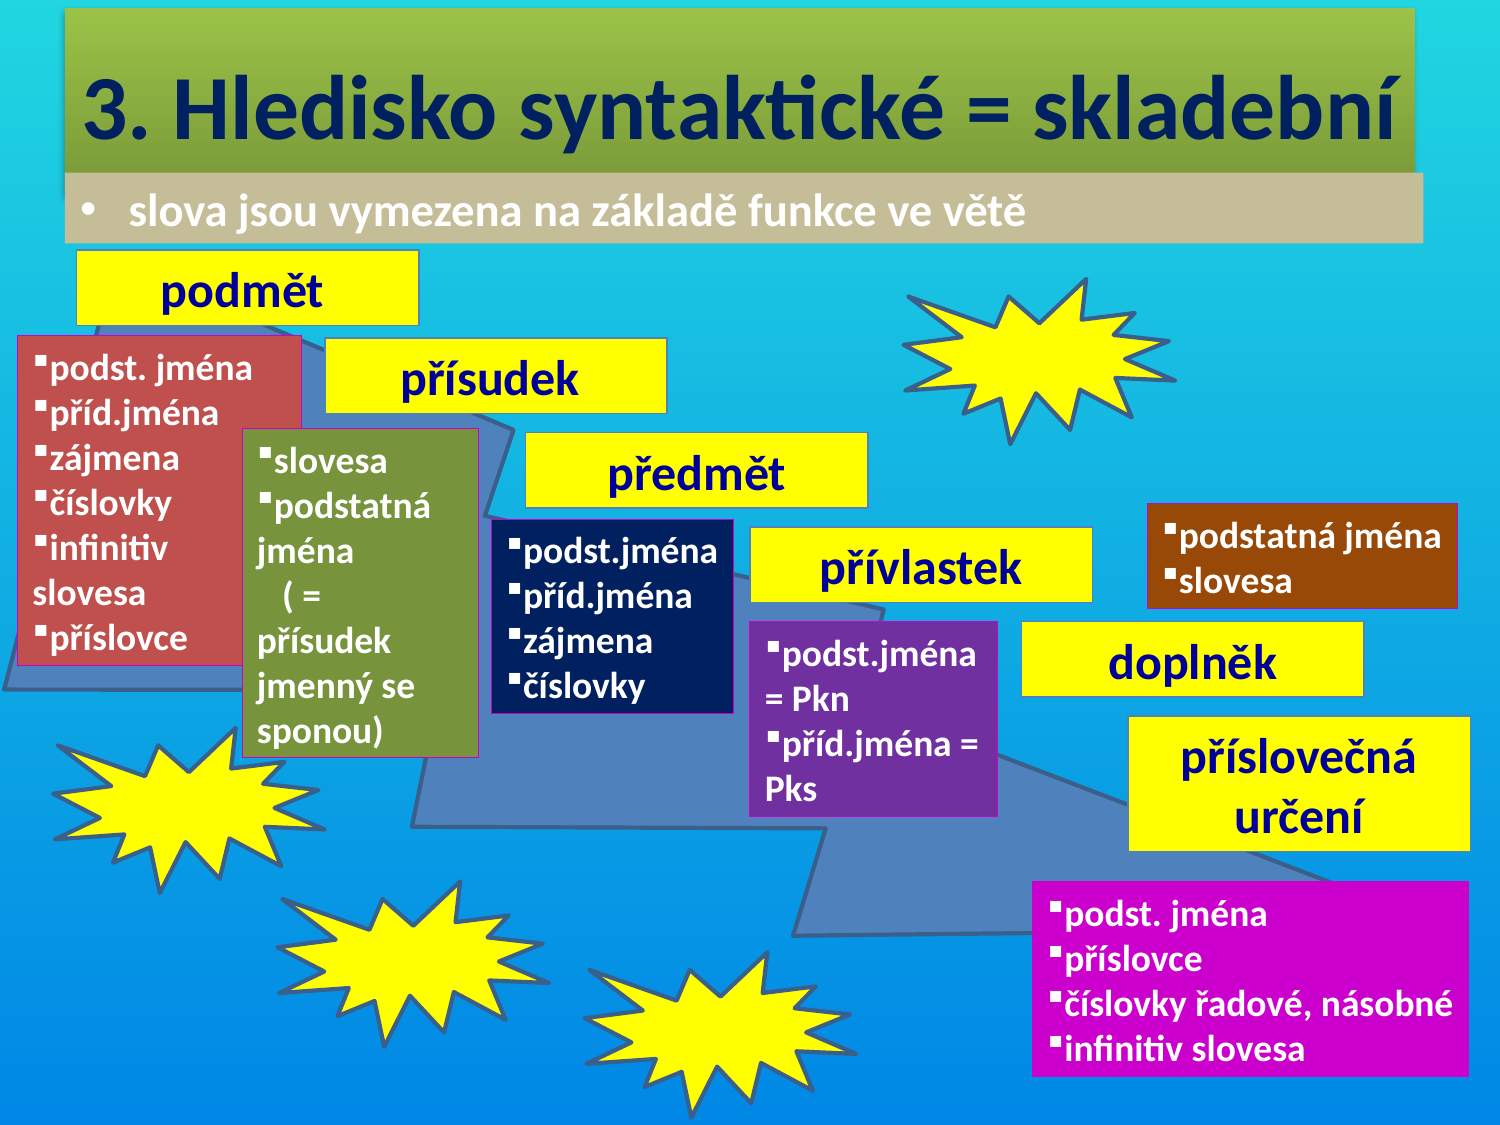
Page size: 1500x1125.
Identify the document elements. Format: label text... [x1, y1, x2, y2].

text_box přísudek [324, 338, 668, 414]
text_box [51, 725, 327, 896]
text_box podstatná jména slovesa [1147, 503, 1458, 609]
text_box [302, 338, 1333, 938]
text_box [582, 950, 859, 1120]
text_box [901, 277, 1178, 447]
text_box podst.jména příd.jména zájmena číslovky [491, 519, 734, 714]
text_box [275, 879, 552, 1049]
text_box [94, 326, 294, 335]
text_box předmět [525, 432, 869, 508]
text_box podmět [76, 250, 420, 326]
text_box přívlastek [750, 527, 1093, 603]
text_box podst. jména příd.jména zájmena číslovky infinitiv slovesa příslovce [17, 335, 302, 666]
text_box slovesa podstatná jména ( = přísudek jmenný se sponou) [242, 428, 479, 758]
list slova jsou vymezena na základě funkce ve větě [64, 172, 1424, 244]
title 3. Hledisko syntaktické = skladební [64, 8, 1415, 172]
text_box [2, 631, 242, 692]
text_box podst.jména = Pkn příd.jména = Pks [749, 621, 998, 817]
text_box příslovečná určení [1128, 715, 1471, 852]
text_box doplněk [1021, 621, 1365, 697]
text_box podst. jména příslovce číslovky řadové, násobné infinitiv slovesa [1032, 881, 1469, 1077]
